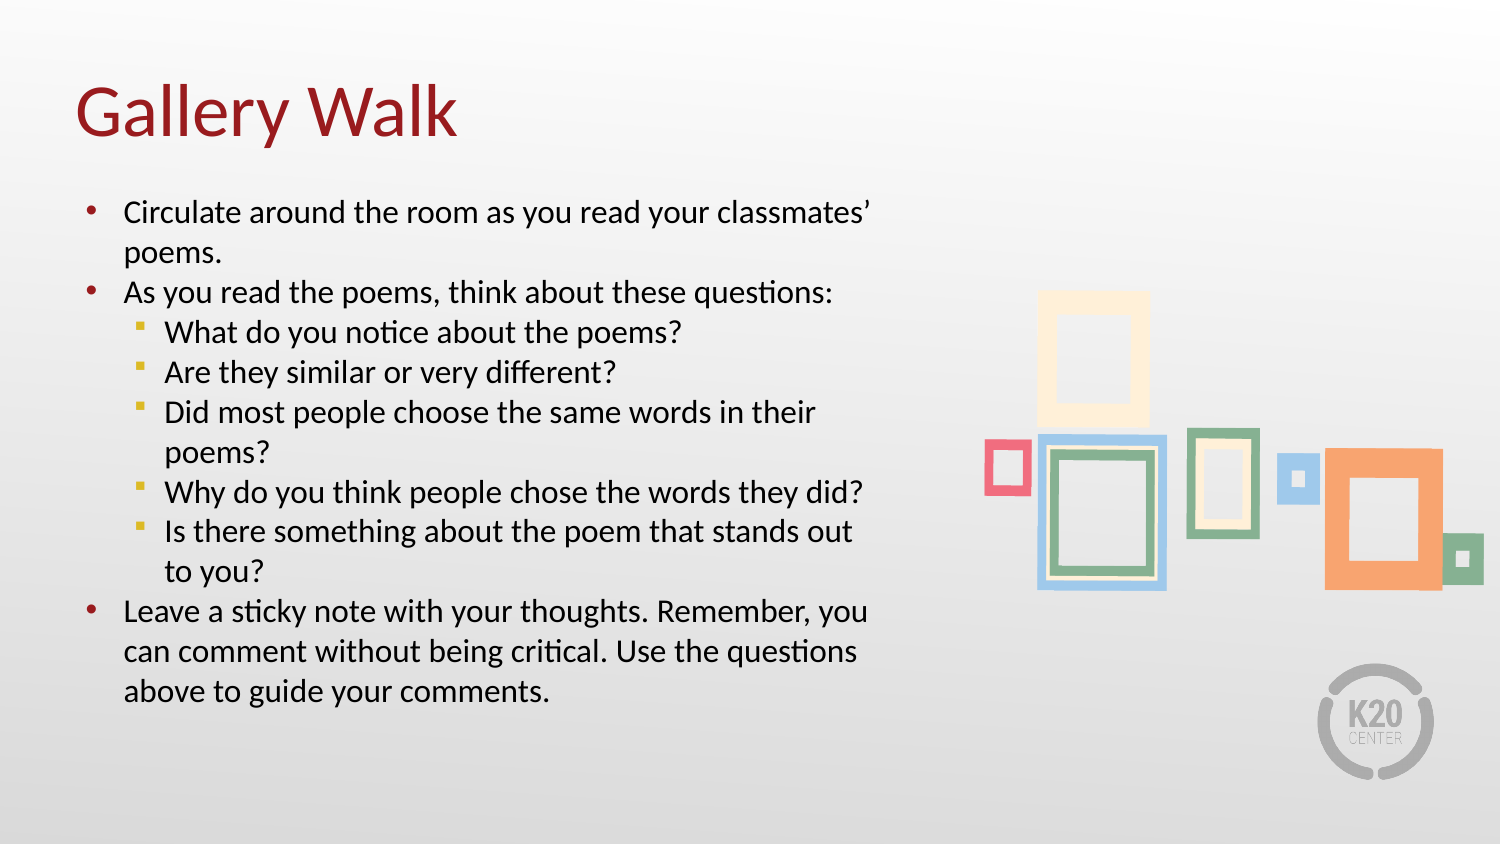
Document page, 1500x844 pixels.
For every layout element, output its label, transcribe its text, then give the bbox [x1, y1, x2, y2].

list Circulate around the room as you read your classmates’ poems. As you read the poems, think about these questions: What do you notice about the poems? Are they similar or very different? Did most people choose the same words in their poems? Why do you think people chose the words they did? Is there something about the poem that stands out to you? Leave a sticky note with your thoughts. Remember, you can comment without being critical. Use the questions above to guide your comments. [70, 175, 895, 770]
title Gallery Walk [75, 11, 1425, 152]
picture [978, 290, 1488, 591]
